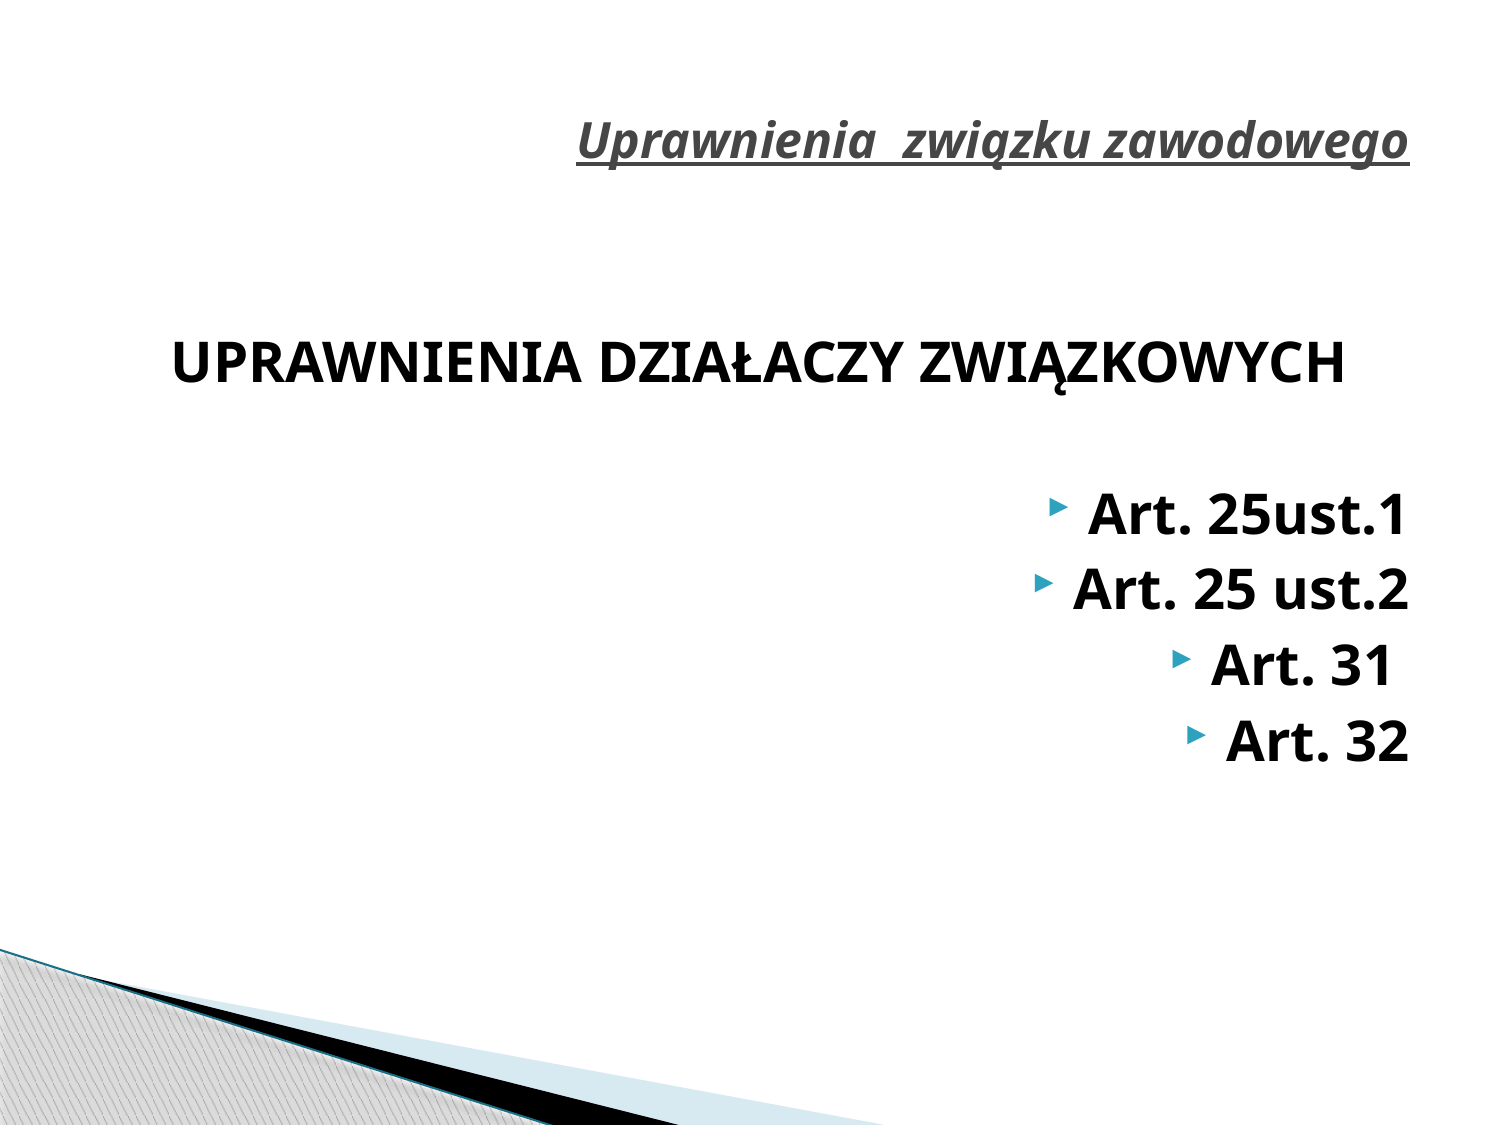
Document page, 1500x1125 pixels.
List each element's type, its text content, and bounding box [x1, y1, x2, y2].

list UPRAWNIENIA DZIAŁACZY ZWIĄZKOWYCH Art. 25ust.1 Art. 25 ust.2 Art. 31 Art. 32 [75, 243, 1425, 986]
title Uprawnienia związku zawodowego [75, 45, 1425, 233]
